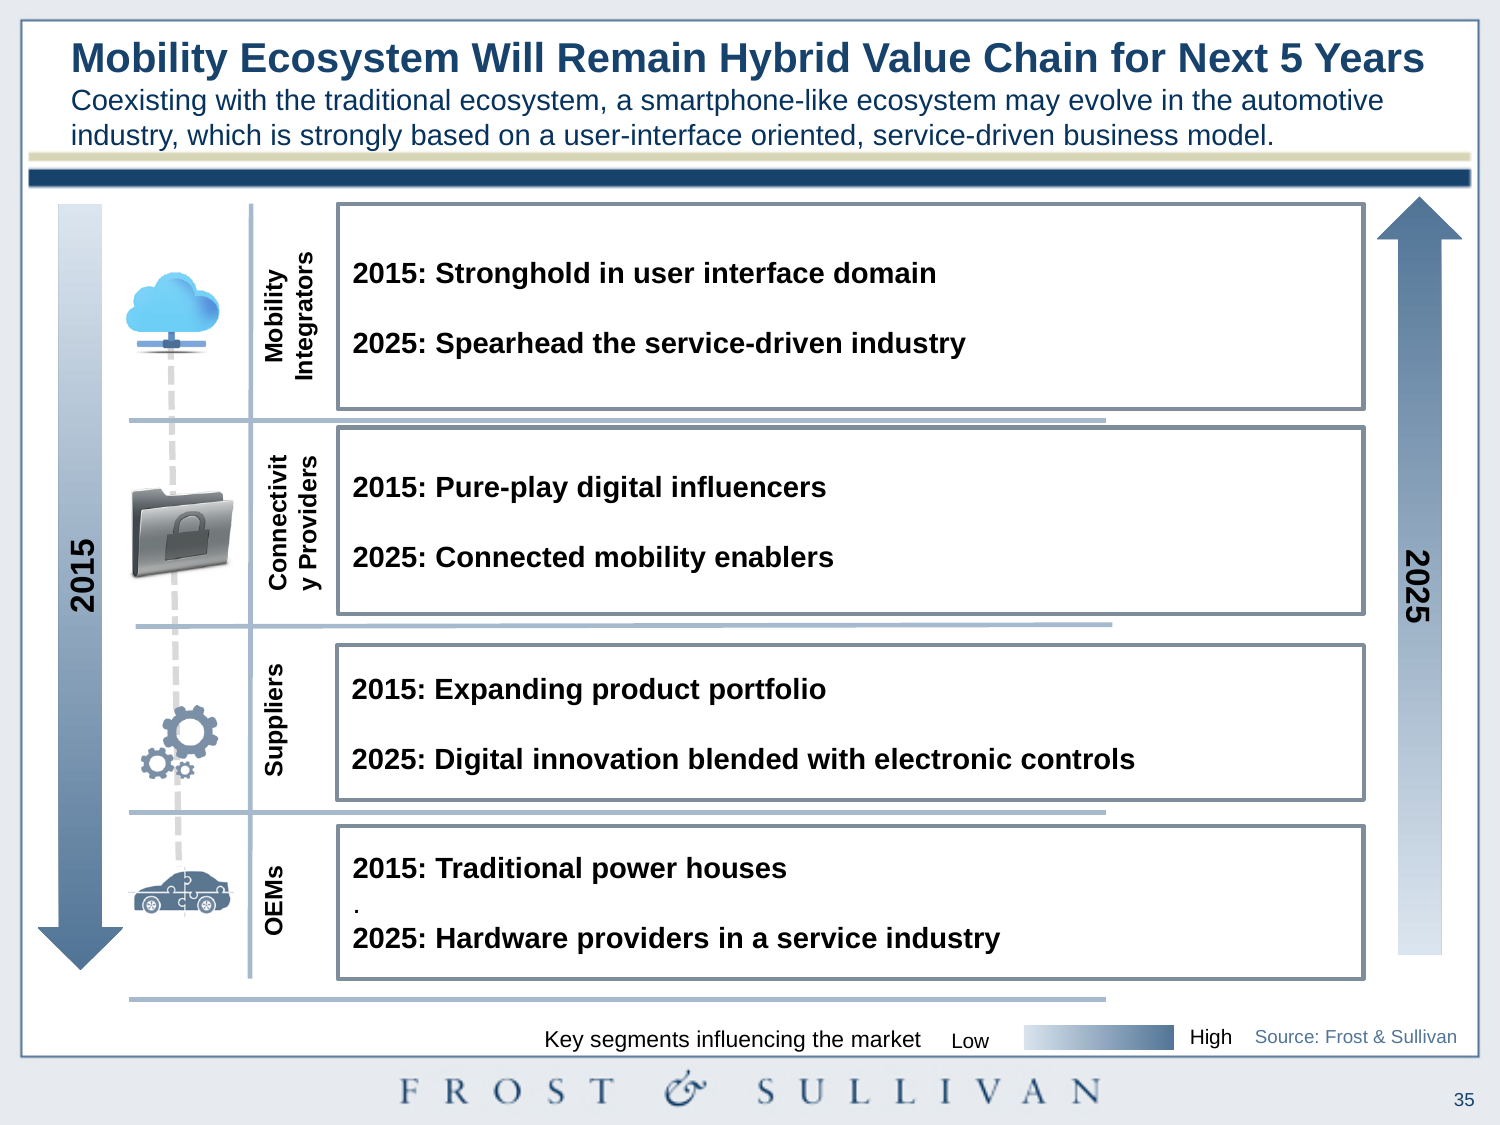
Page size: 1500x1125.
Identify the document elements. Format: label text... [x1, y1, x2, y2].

text_box 2015 [37, 203, 124, 971]
text_box Low [936, 1056, 1024, 1061]
text_box OEMs [256, 829, 311, 974]
text_box 2025 [1376, 196, 1463, 956]
text_box 2015: Expanding product portfolio 2025: Digital innovation blended with electronic controls [336, 645, 1364, 800]
text_box 2015: Pure-play digital influencers 2025: Connected mobility enablers [337, 427, 1364, 614]
text_box Source: Frost & Sullivan [862, 1017, 1463, 1056]
text_box 2015: Traditional power houses . 2025: Hardware providers in a service industry [337, 825, 1364, 979]
text_box Connectivity Providers [256, 438, 346, 609]
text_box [170, 430, 180, 481]
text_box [170, 593, 180, 623]
text_box Mobility Integrators [256, 231, 341, 402]
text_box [170, 636, 180, 704]
text_box Mobility Ecosystem Will Remain Hybrid Value Chain for Next 5 Years Coexisting with the traditional ecosystem, a smartphone-like ecosystem may evolve in the automotive industry, which is strongly based on a user-interface oriented, service-driven business model. [64, 28, 1447, 154]
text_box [170, 371, 180, 420]
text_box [170, 787, 180, 812]
picture [0, 0, 1500, 1125]
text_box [170, 822, 180, 865]
text_box Suppliers [256, 646, 311, 795]
text_box 2015: Stronghold in user interface domain 2025: Spearhead the service-driven industry [337, 203, 1364, 409]
text_box Key segments influencing the market [436, 1017, 937, 1060]
